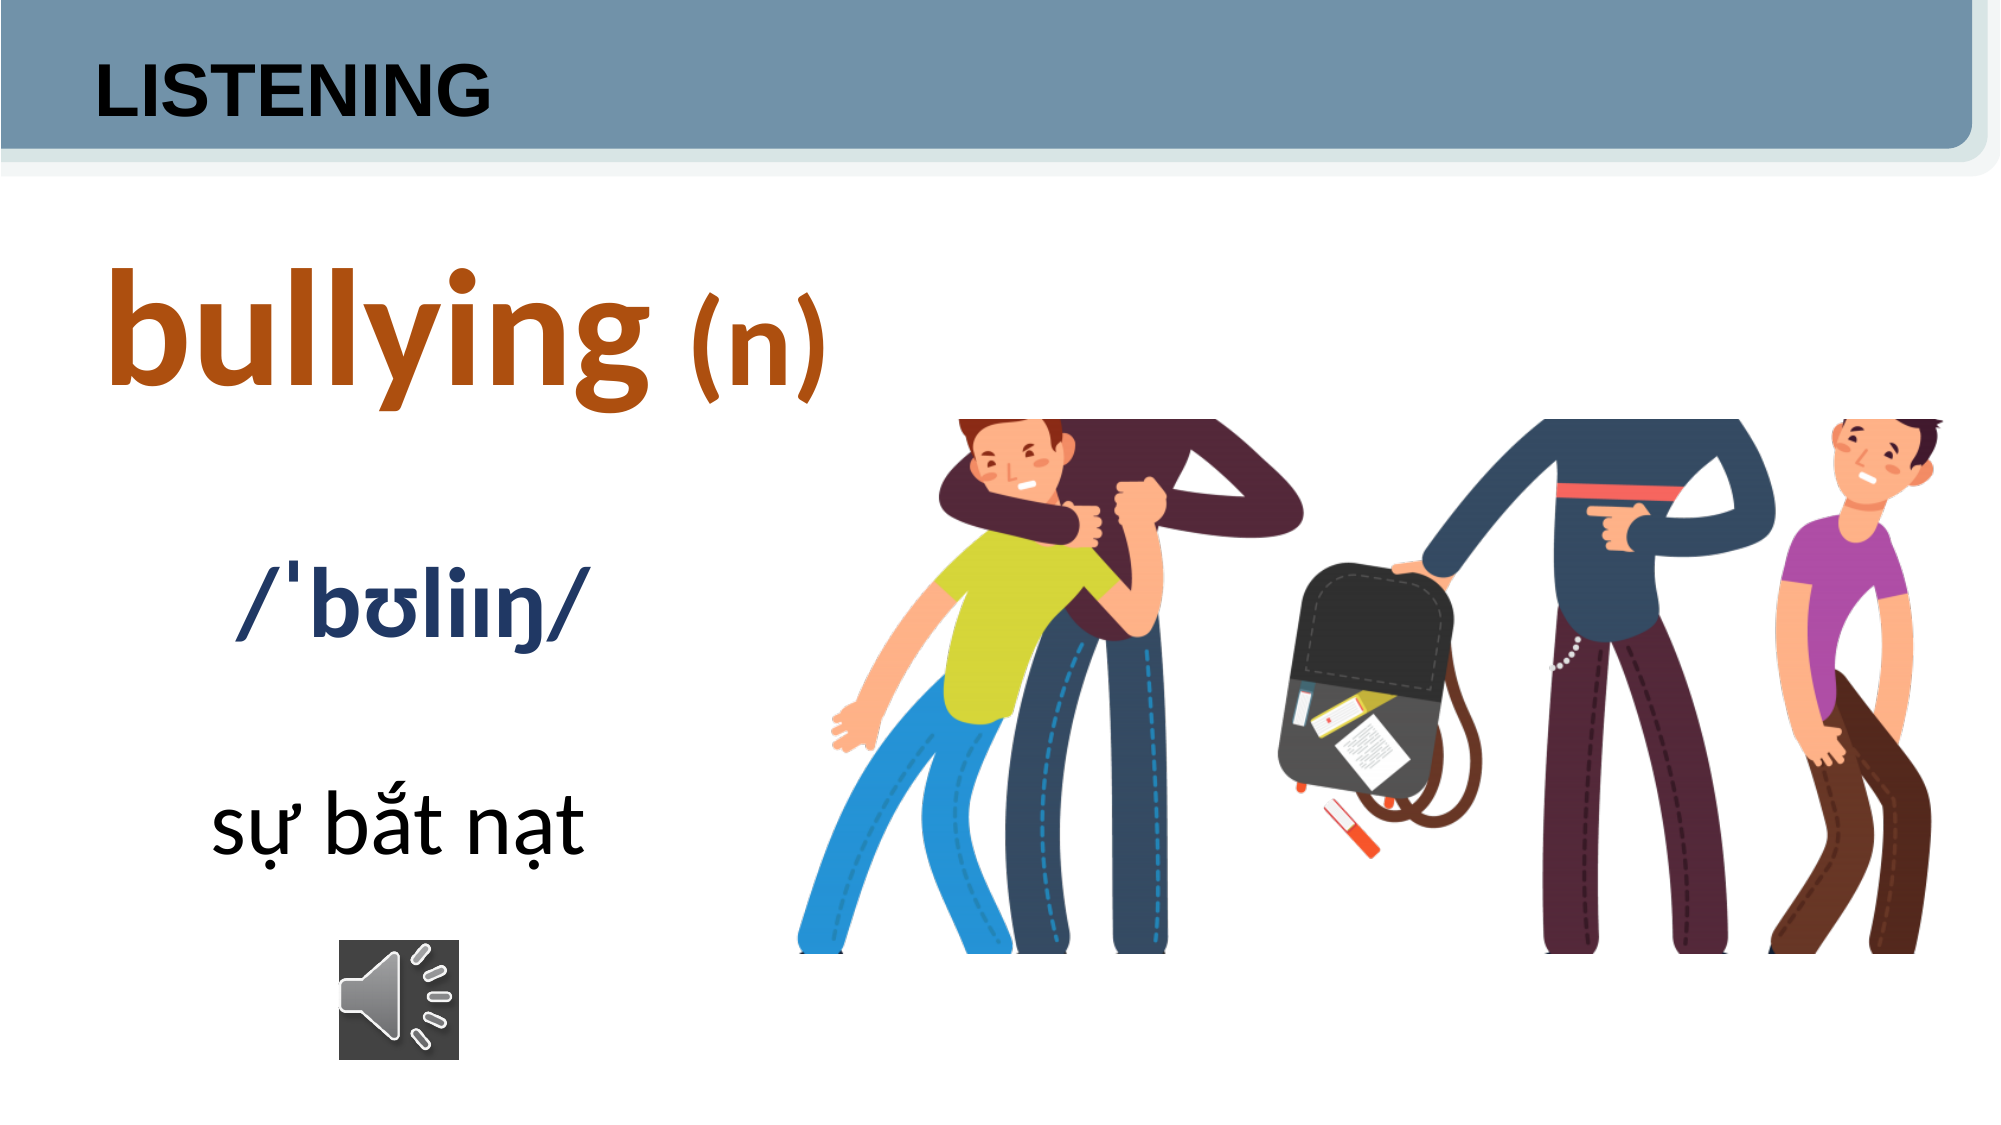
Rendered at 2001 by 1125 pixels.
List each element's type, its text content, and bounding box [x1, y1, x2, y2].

picture [772, 419, 1957, 954]
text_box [1, 0, 2000, 177]
text_box sự bắt nạt [66, 755, 731, 881]
text_box /ˈbʊliɪŋ/ [221, 530, 607, 666]
text_box bullying (n) [60, 226, 875, 335]
picture [338, 939, 460, 1061]
